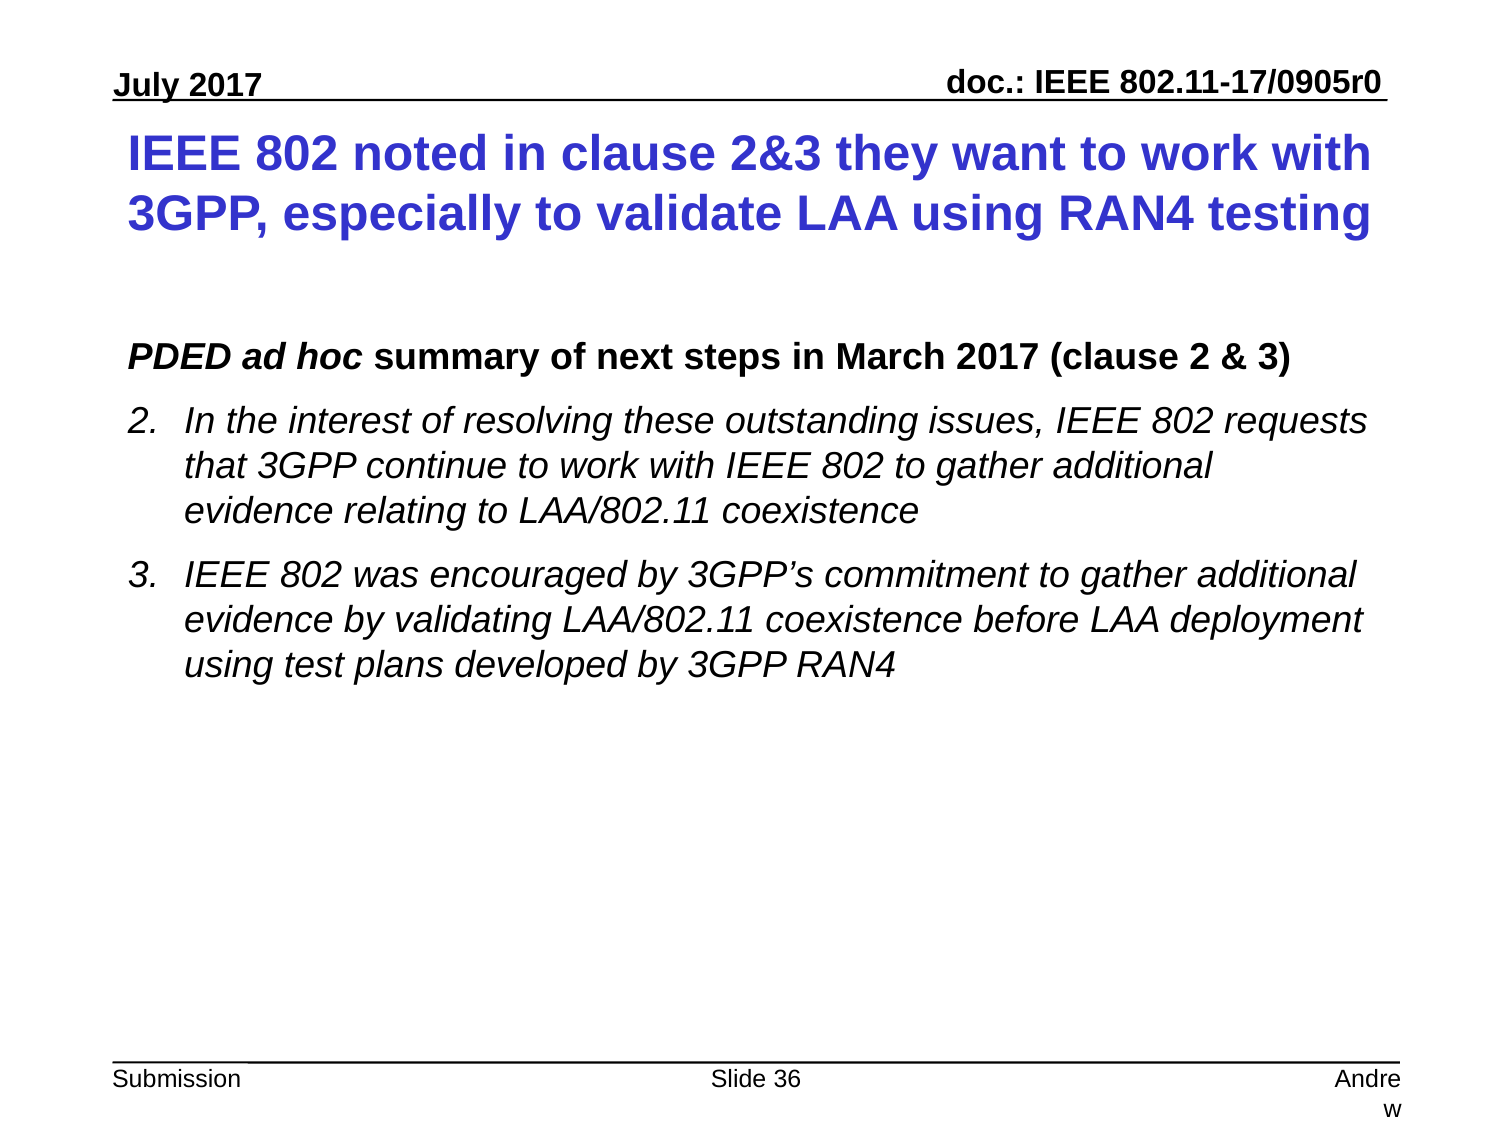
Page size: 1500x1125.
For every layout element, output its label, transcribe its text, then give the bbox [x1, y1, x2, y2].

slide_number Slide 36 [709, 1061, 803, 1093]
footer Andrew Myles, Cisco [1320, 1061, 1402, 1093]
list PDED ad hoc summary of next steps in March 2017 (clause 2 & 3) In the interest of resolving these outstanding issues, IEEE 802 requests that 3GPP continue to work with IEEE 802 to gather additional evidence relating to LAA/802.11 coexistence IEEE 802 was encouraged by 3GPP’s commitment to gather additional evidence by validating LAA/802.11 coexistence before LAA deployment using test plans developed by 3GPP RAN4 [112, 324, 1388, 1000]
title IEEE 802 noted in clause 2&3 they want to work with 3GPP, especially to validate LAA using RAN4 testing [112, 112, 1488, 288]
